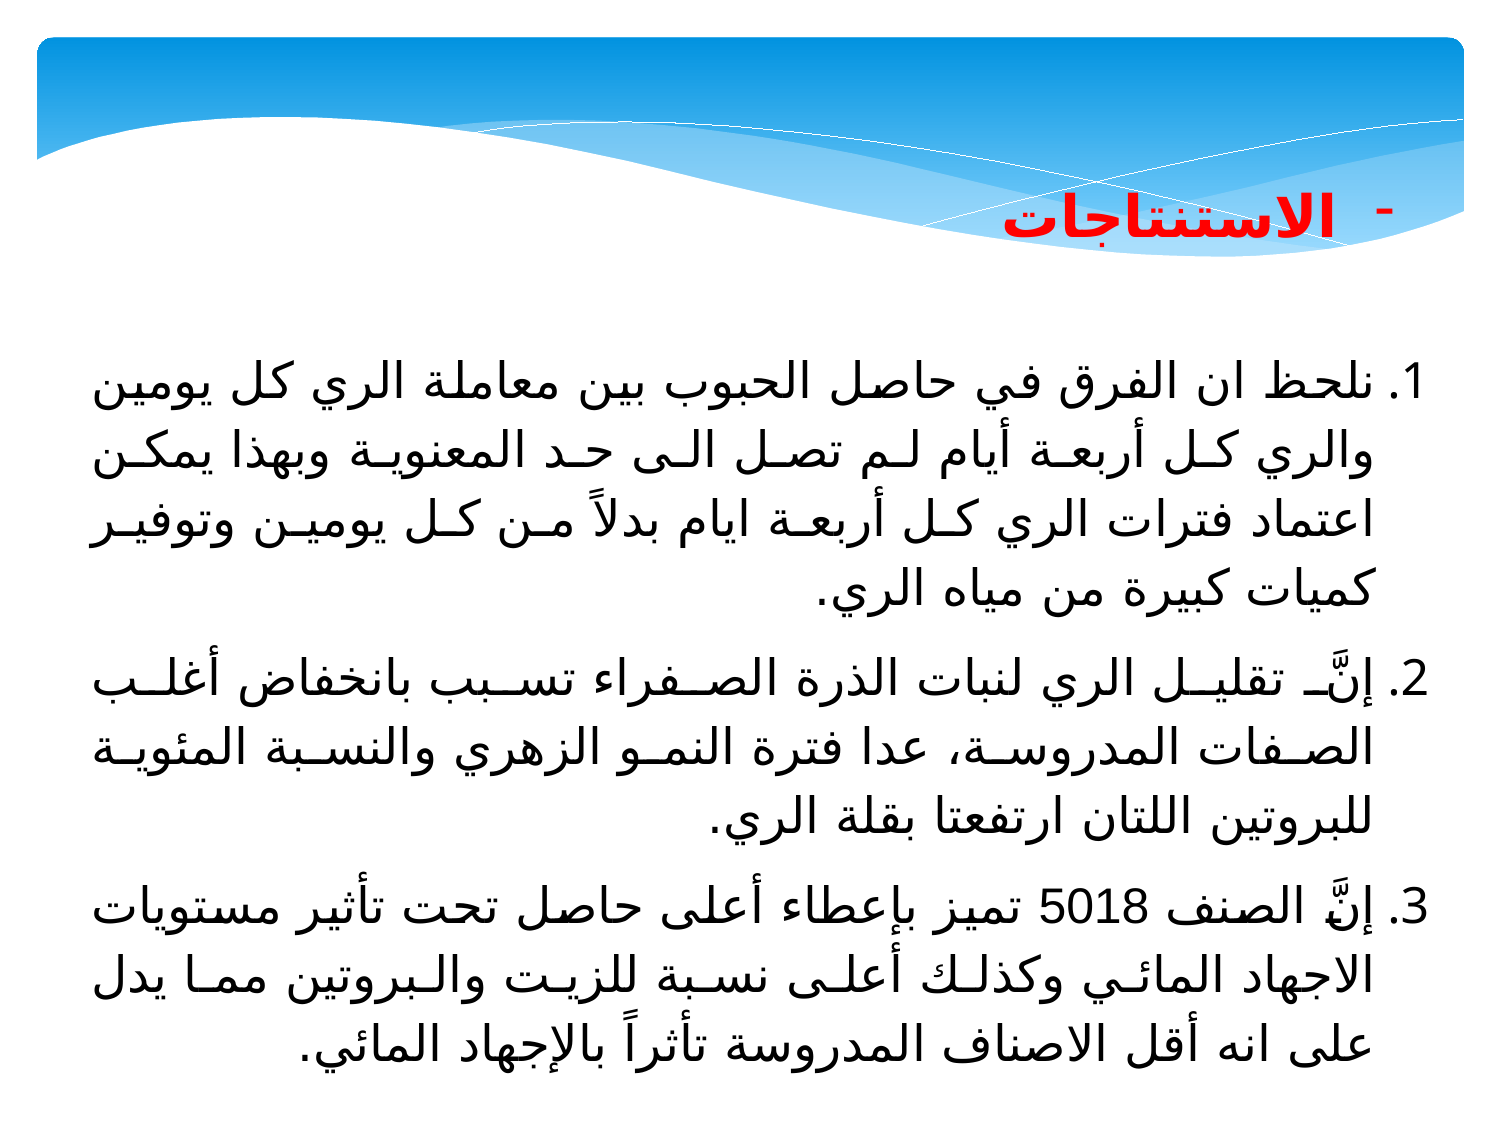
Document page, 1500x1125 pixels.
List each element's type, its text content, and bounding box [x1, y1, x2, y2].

text_box الاستنتاجات نلحظ ان الفرق في حاصل الحبوب بين معاملة الري كل يومين والري كل أربعة أيام لم تصل الى حد المعنوية وبهذا يمكن اعتماد فترات الري كل أربعة ايام بدلاً من كل يومين وتوفير كميات كبيرة من مياه الري. إنَّ تقليل الري لنبات الذرة الصفراء تسبب بانخفاض أغلب الصفات المدروسة، عدا فترة النمو الزهري والنسبة المئوية للبروتين اللتان ارتفعتا بقلة الري. إنَّ الصنف 5018 تميز بإعطاء أعلى حاصل تحت تأثير مستويات الاجهاد المائي وكذلك أعلى نسبة للزيت والبروتين مما يدل على انه أقل الاصناف المدروسة تأثراً بالإجهاد المائي. [76, 137, 1447, 1125]
